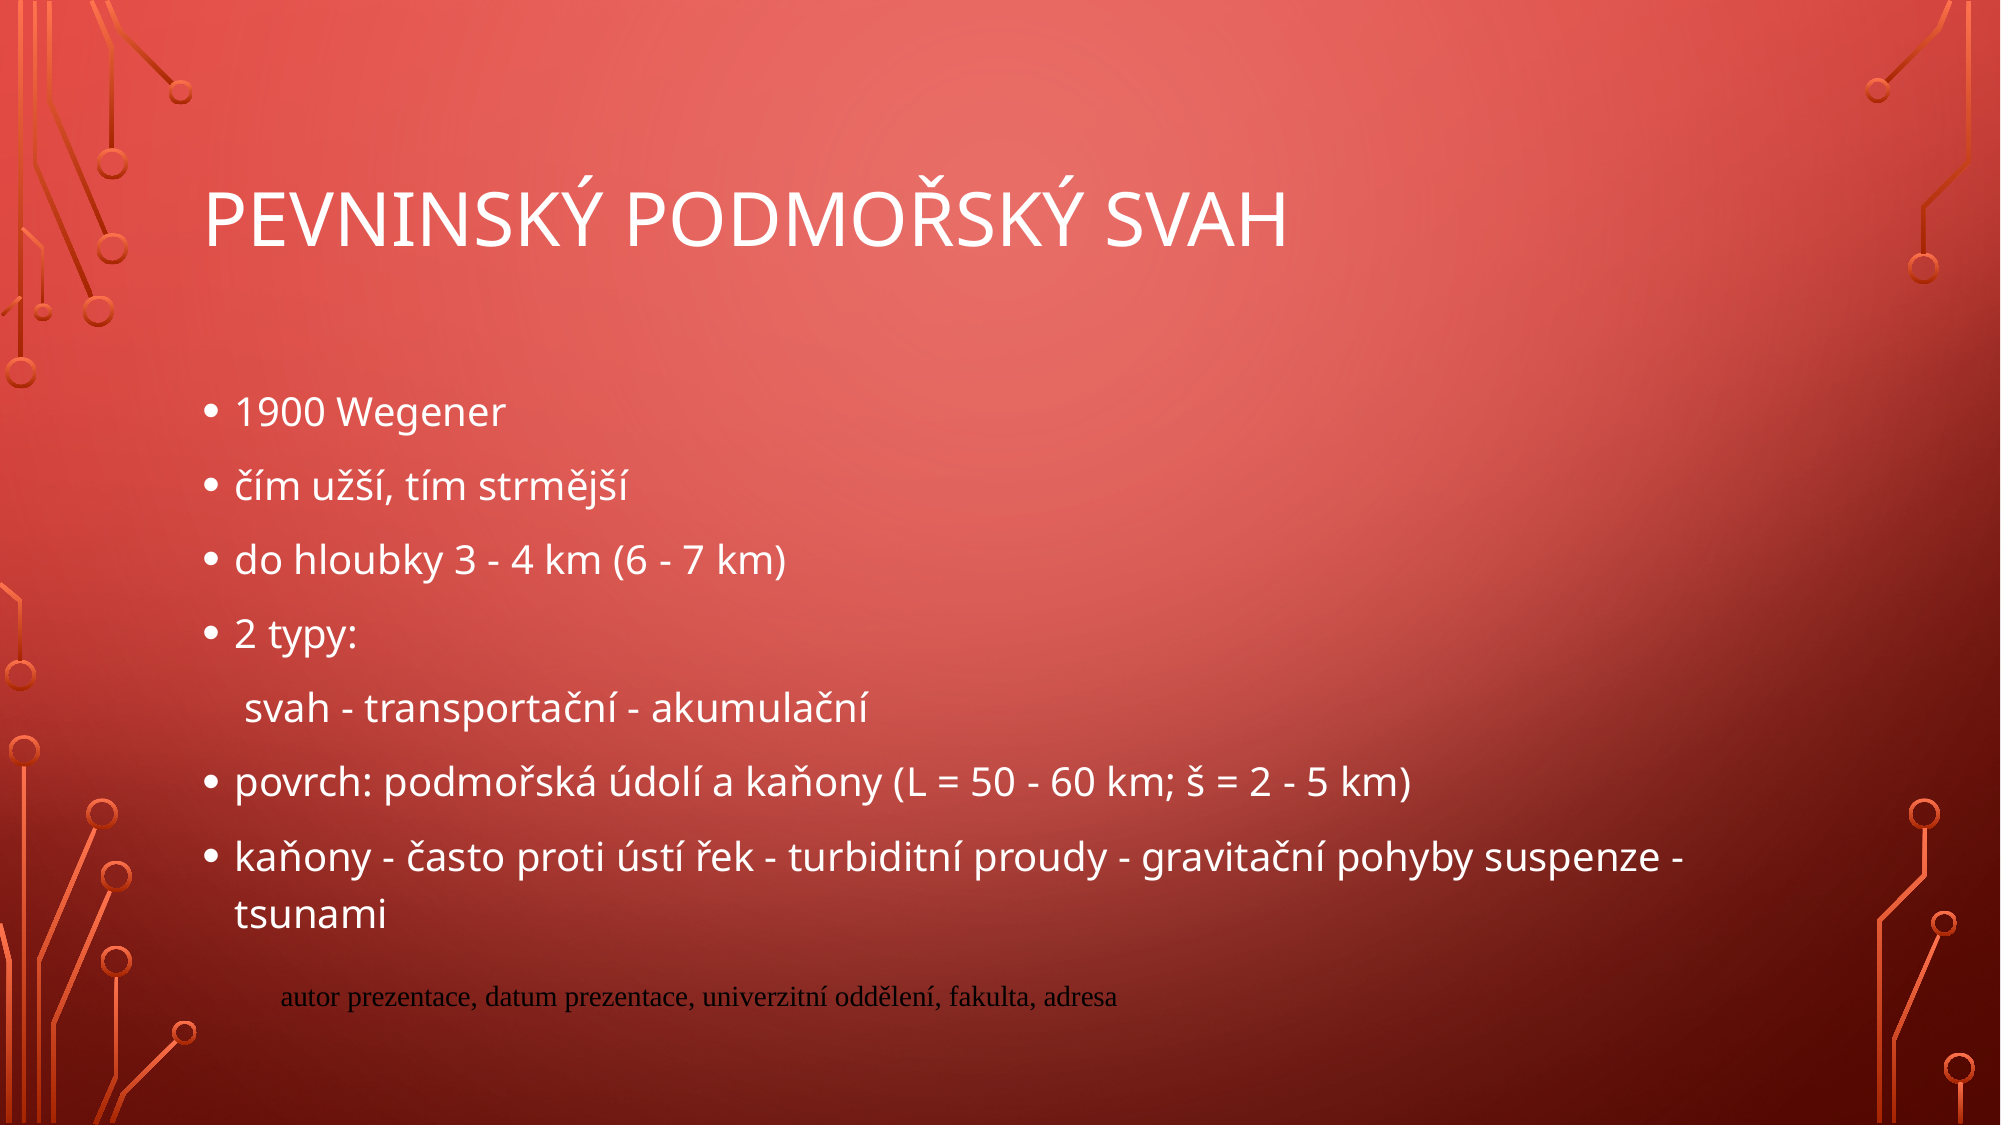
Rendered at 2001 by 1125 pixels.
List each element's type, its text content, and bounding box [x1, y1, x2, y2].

footer autor prezentace, datum prezentace, univerzitní oddělení, fakulta, adresa [187, 965, 1211, 1025]
title Pevninský podmořský svah [187, 101, 1813, 344]
list 1900 Wegener čím užší, tím strmější do hloubky 3 - 4 km (6 - 7 km) 2 typy: svah - transportační - akumulační povrch: podmořská údolí a kaňony (L = 50 - 60 km; š = 2 - 5 km) kaňony - často proti ústí řek - turbiditní proudy - gravitační pohyby suspenze - tsunami [187, 369, 1813, 950]
